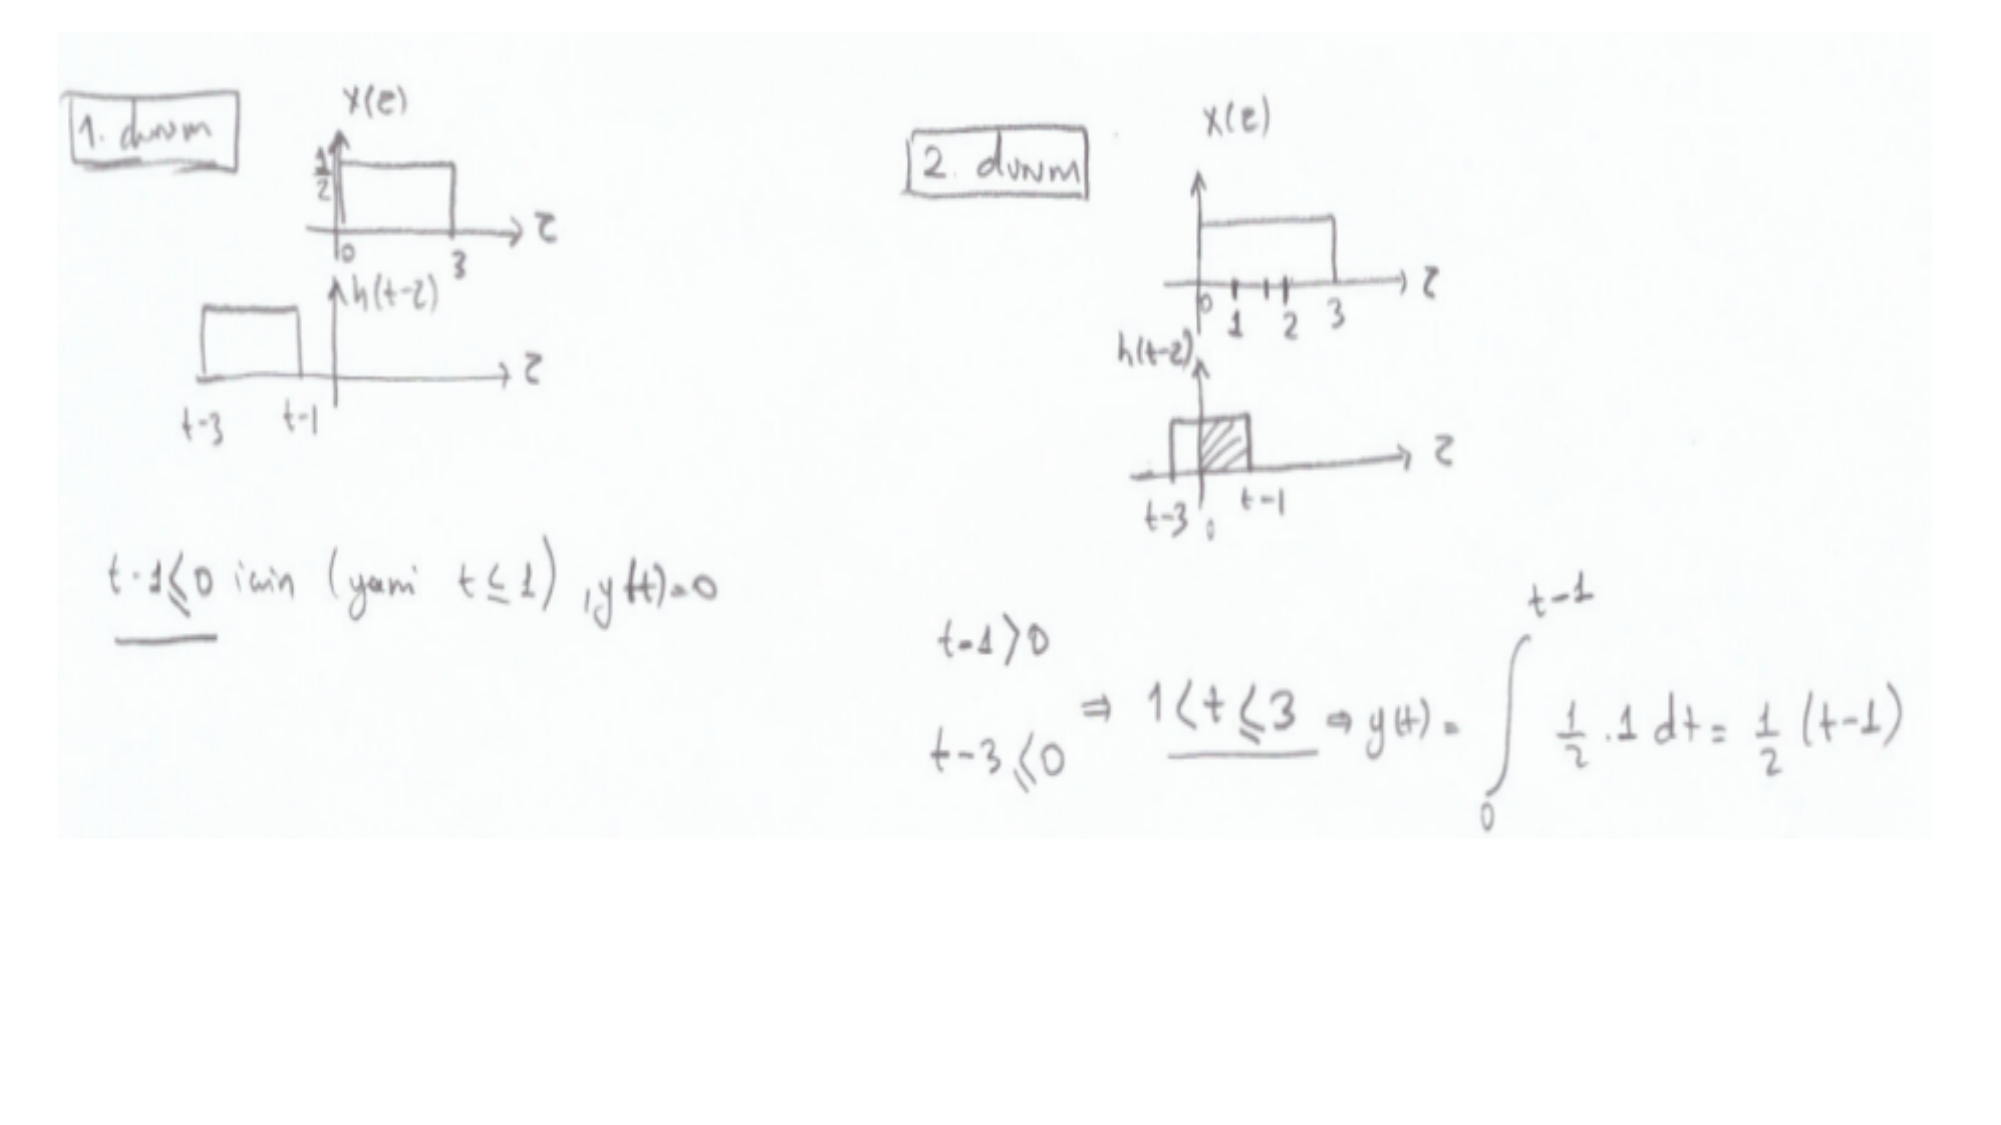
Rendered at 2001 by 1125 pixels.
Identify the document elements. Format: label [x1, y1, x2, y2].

picture [56, 32, 1932, 840]
